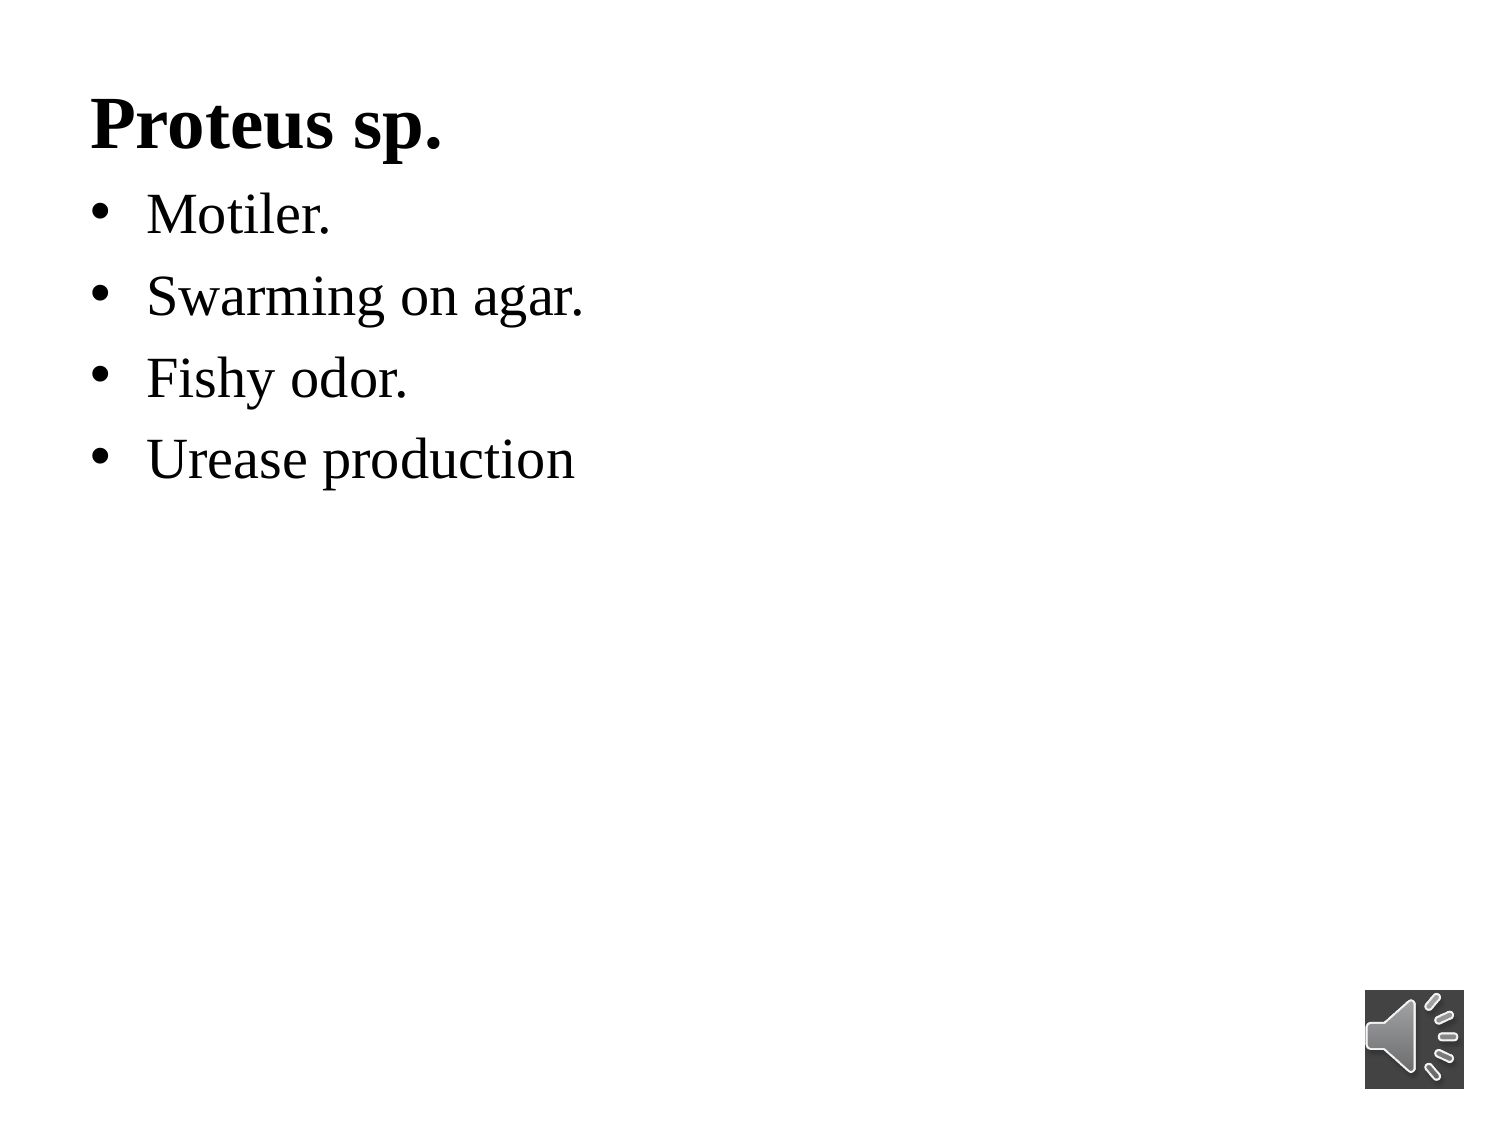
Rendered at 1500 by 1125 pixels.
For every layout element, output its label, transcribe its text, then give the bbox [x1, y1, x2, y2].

list Proteus sp. Motiler. Swarming on agar. Fishy odor. Urease production [75, 66, 1436, 1005]
picture [1364, 989, 1465, 1090]
